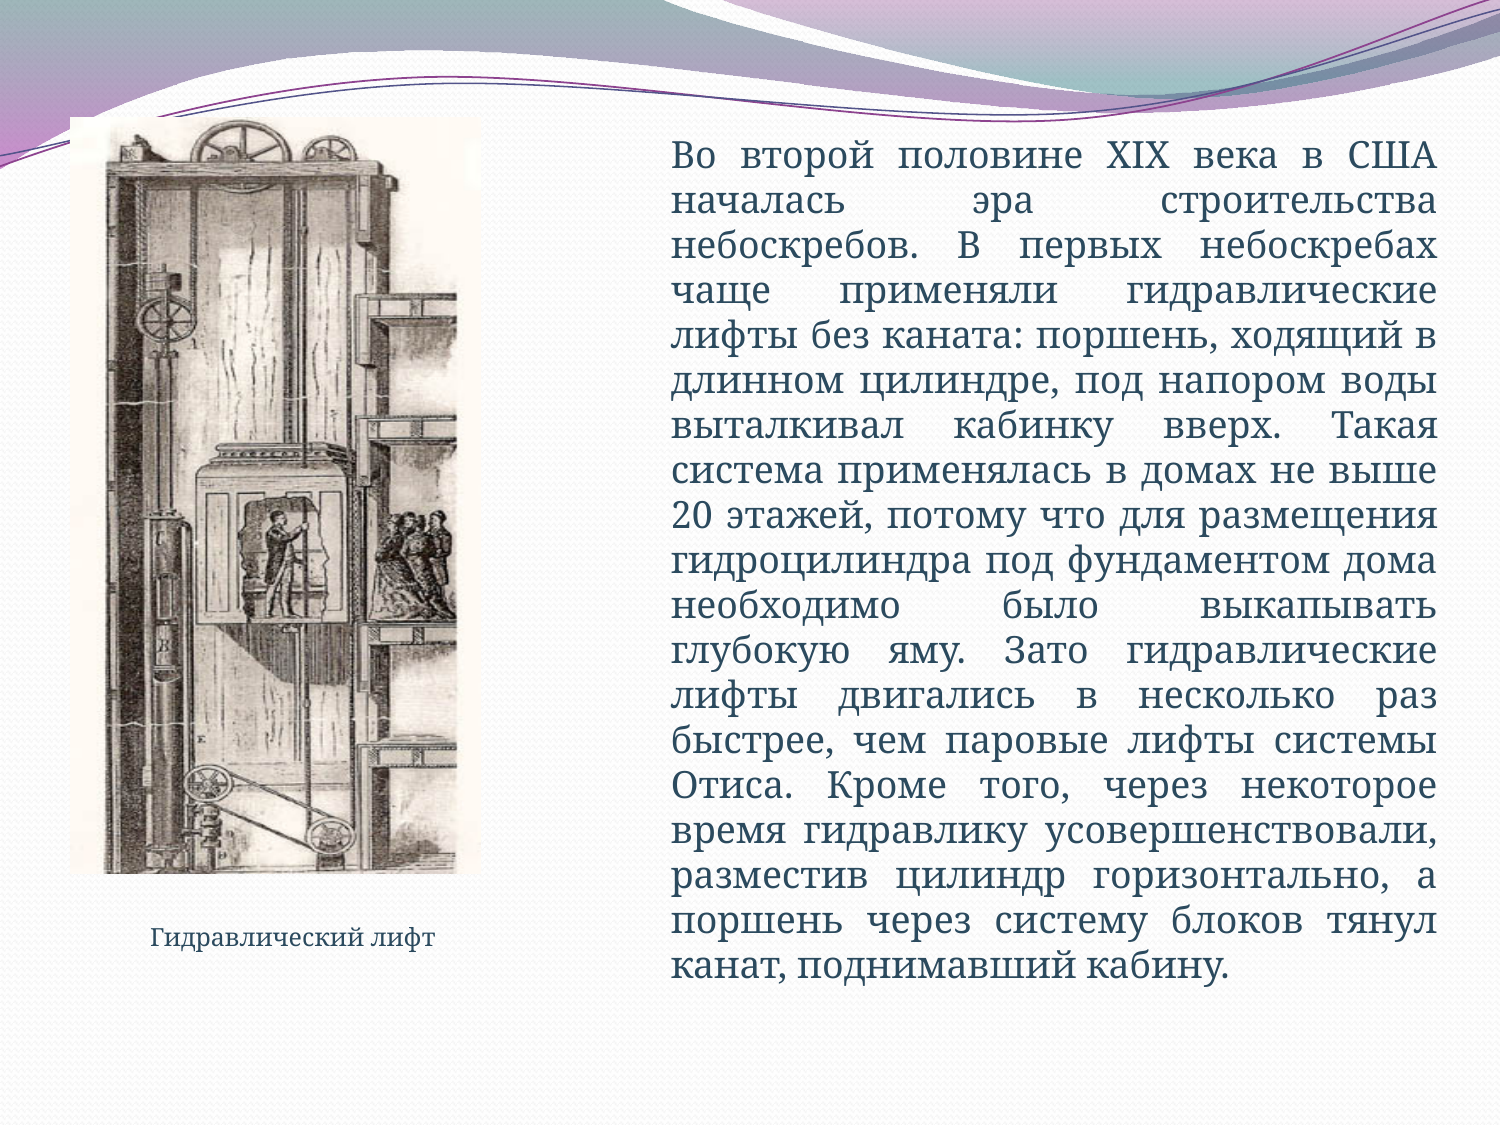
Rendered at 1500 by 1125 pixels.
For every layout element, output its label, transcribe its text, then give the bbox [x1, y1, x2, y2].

text_box Во второй половине XIX века в США началась эра строительства небоскребов. В первых небоскребах чаще применяли гидравлические лифты без каната: поршень, ходящий в длинном цилиндре, под напором воды выталкивал кабинку вверх. Такая система применялась в домах не выше 20 этажей, потому что для размещения гидроцилиндра под фундаментом дома необходимо было выкапывать глубокую яму. Зато гидравлические лифты двигались в несколько раз быстрее, чем паровые лифты системы Отиса. Кроме того, через некоторое время гидравлику усовершенствовали, разместив цилиндр горизонтально, а поршень через систему блоков тянул канат, поднимавший кабину. [656, 123, 1453, 993]
text_box Гидравлический лифт [93, 914, 493, 959]
picture [70, 116, 481, 874]
